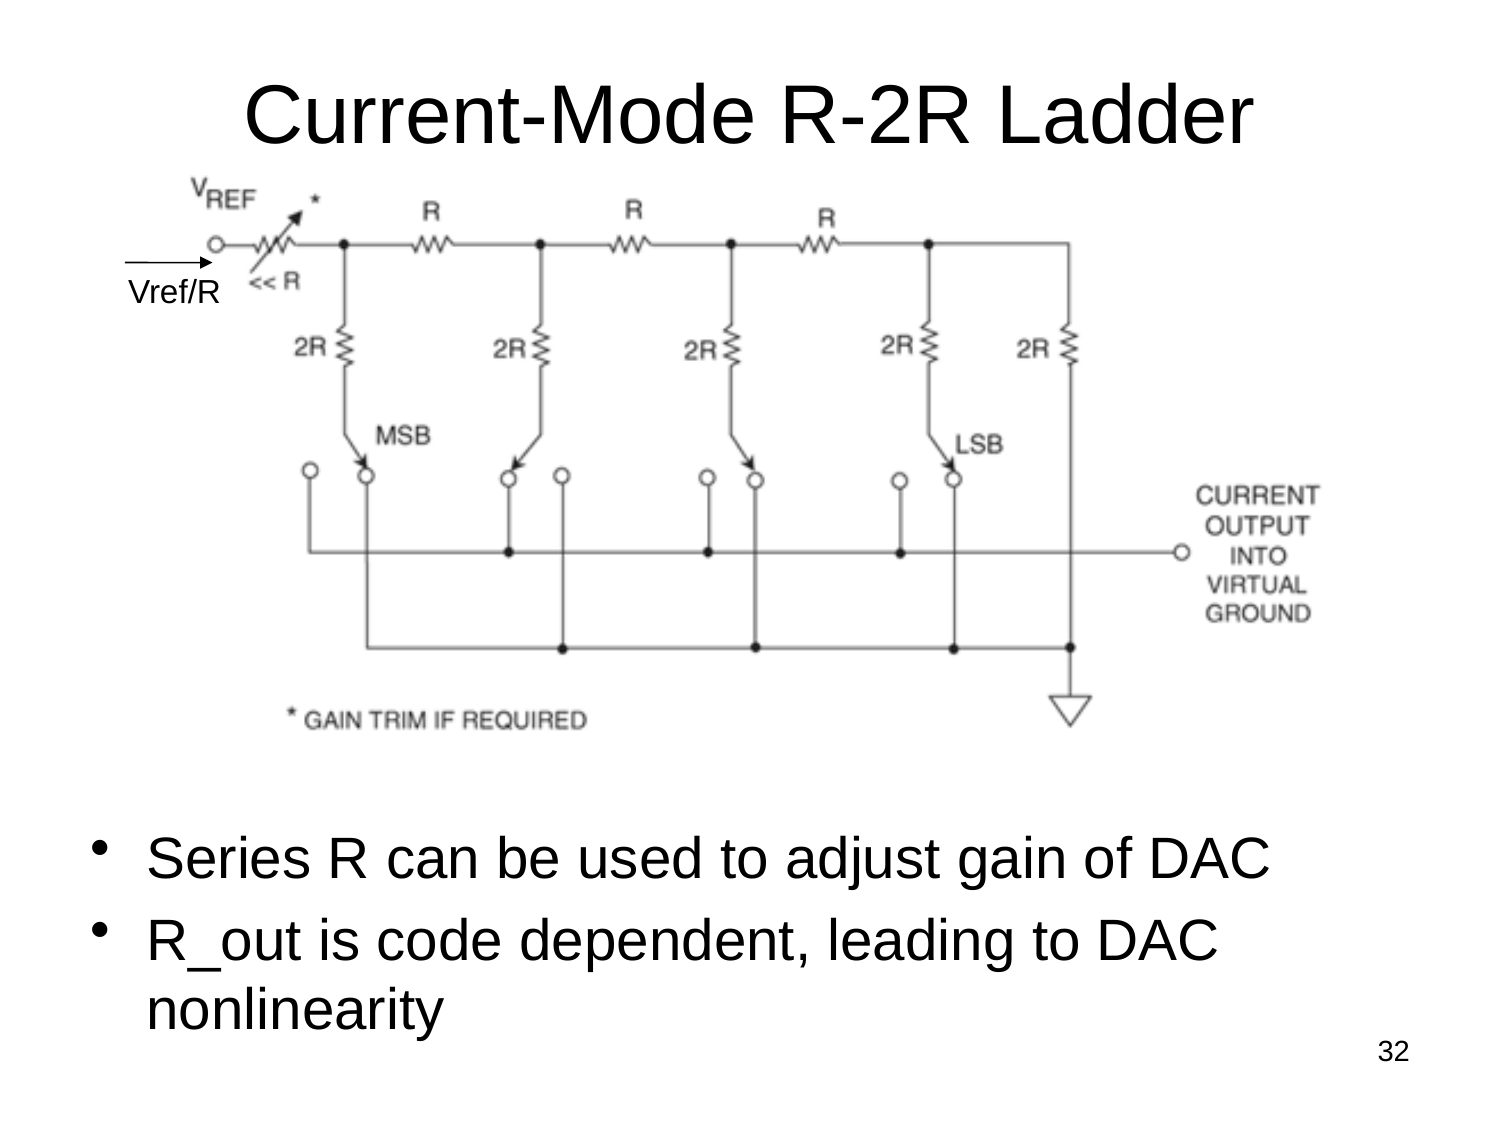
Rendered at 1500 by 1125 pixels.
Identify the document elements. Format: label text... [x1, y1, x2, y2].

slide_number 32 [1074, 1024, 1426, 1103]
title Current-Mode R-2R Ladder [75, 45, 1425, 175]
list Series R can be used to adjust gain of DAC R_out is code dependent, leading to DAC nonlinearity [75, 812, 1425, 1075]
text_box Vref/R [113, 262, 182, 318]
picture [187, 174, 1326, 735]
